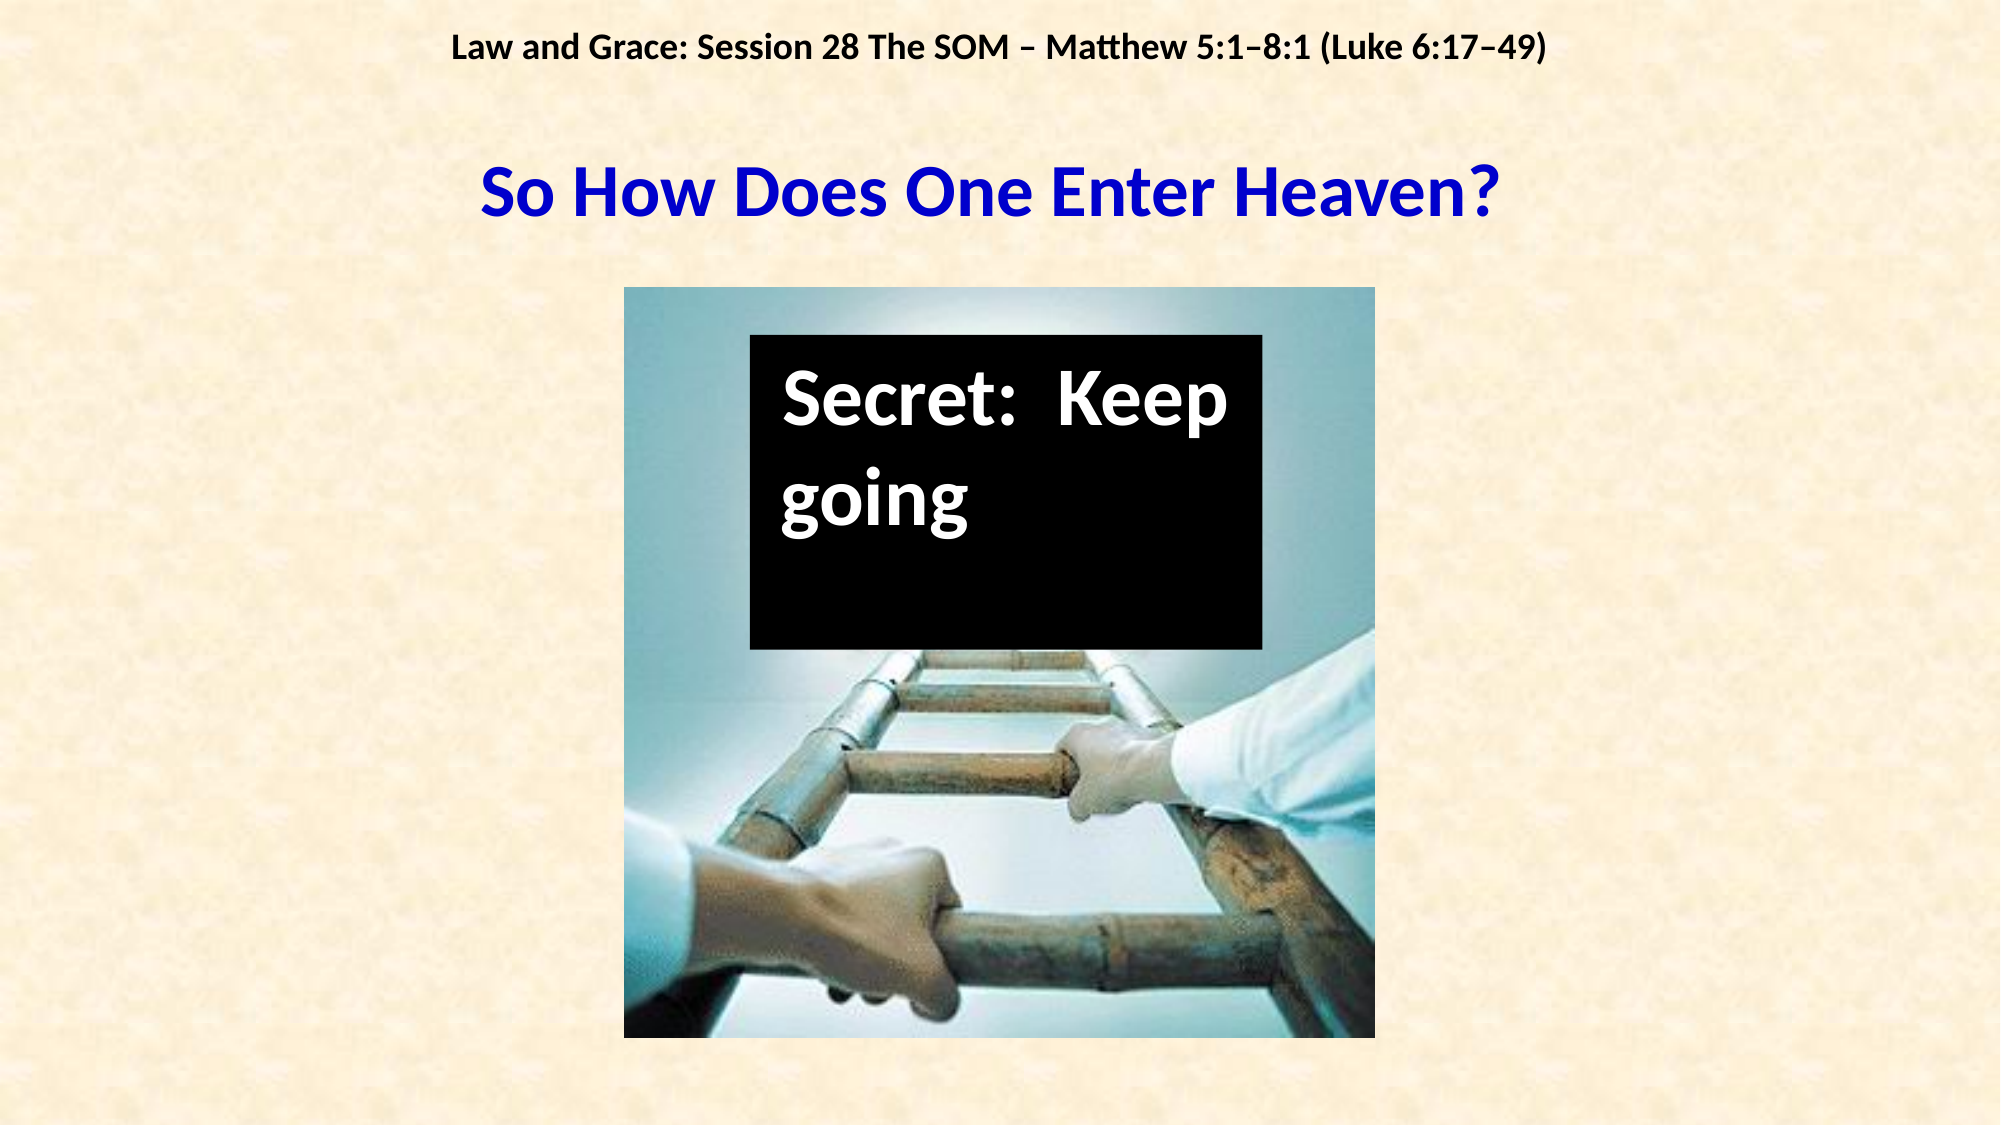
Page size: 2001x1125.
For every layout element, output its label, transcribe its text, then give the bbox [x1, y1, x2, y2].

text_box So How Does One Enter Heaven? [249, 111, 1750, 263]
picture [0, 0, 2001, 1125]
text_box Law and Grace: Session 28 The SOM – Matthew 5:1–8:1 (Luke 6:17–49) [362, 14, 1638, 74]
